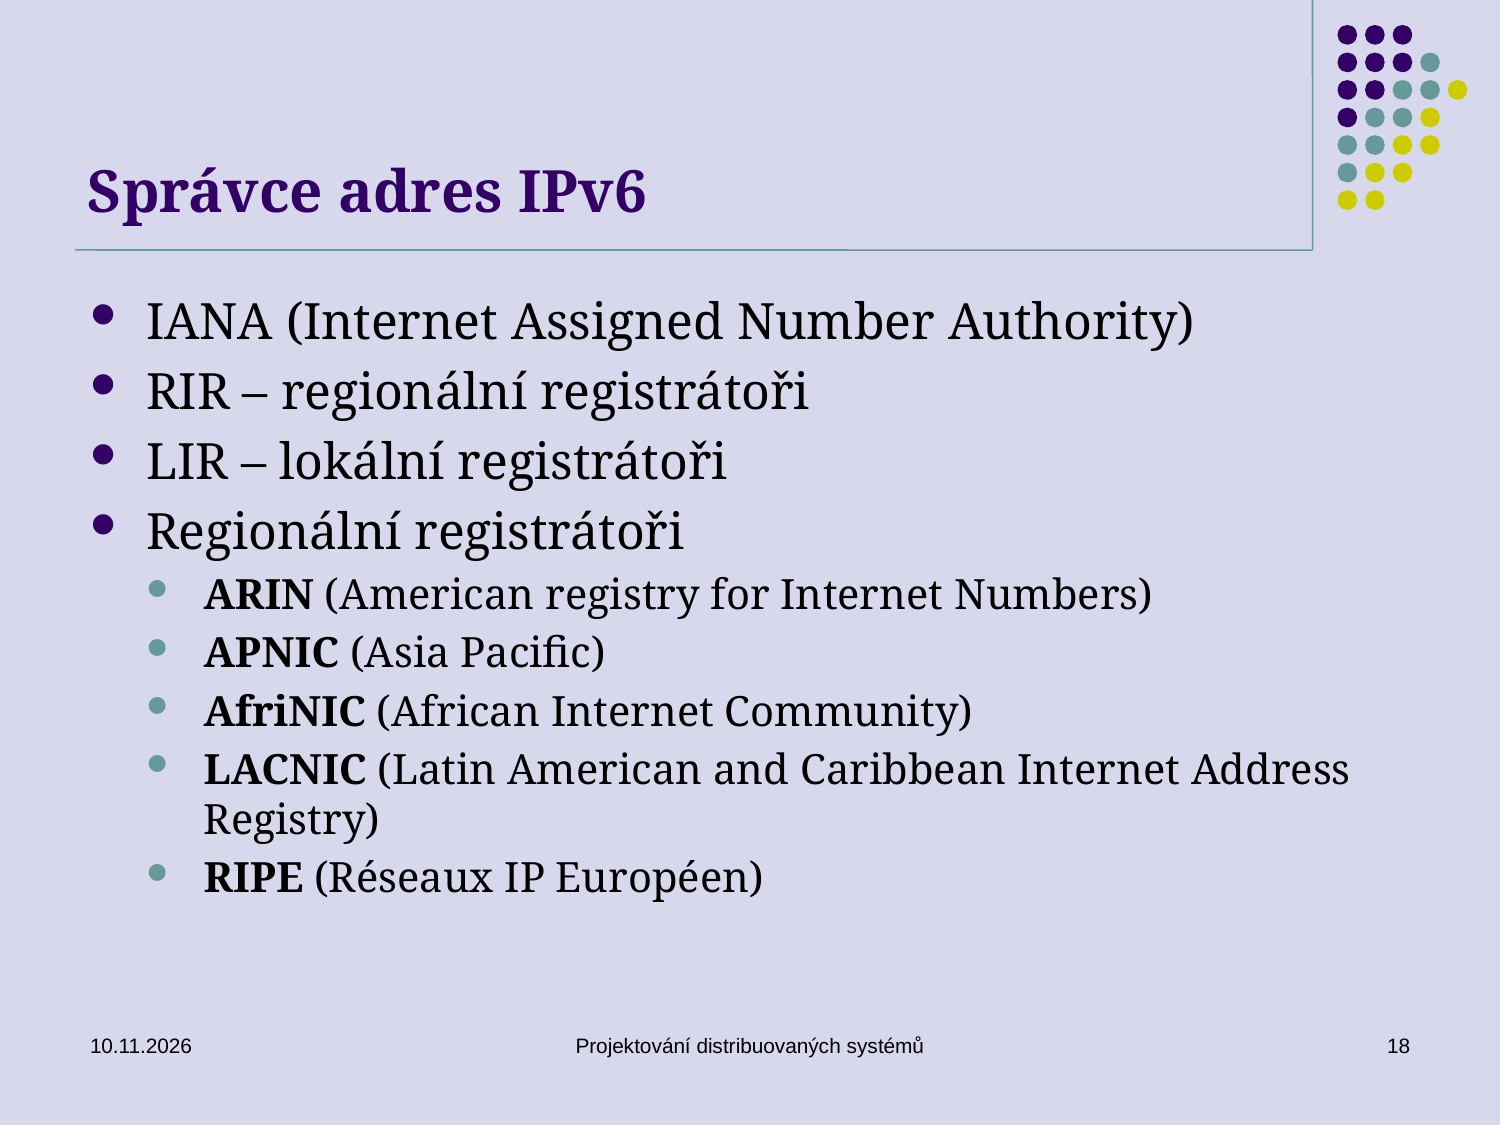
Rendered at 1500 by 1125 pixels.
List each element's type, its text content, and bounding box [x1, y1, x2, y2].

slide_number 20. 3. 2019 [75, 1025, 425, 1100]
footer Projektování distribuovaných systémů [512, 1025, 988, 1100]
slide_number 18 [1074, 1025, 1425, 1100]
title Správce adres IPv6 [72, 19, 1311, 232]
list IANA (Internet Assigned Number Authority) RIR – regionální registrátoři LIR – lokální registrátoři Regionální registrátoři ARIN (American registry for Internet Numbers) APNIC (Asia Pacific) AfriNIC (African Internet Community) LACNIC (Latin American and Caribbean Internet Address Registry) RIPE (Réseaux IP Européen) [75, 282, 1425, 1006]
